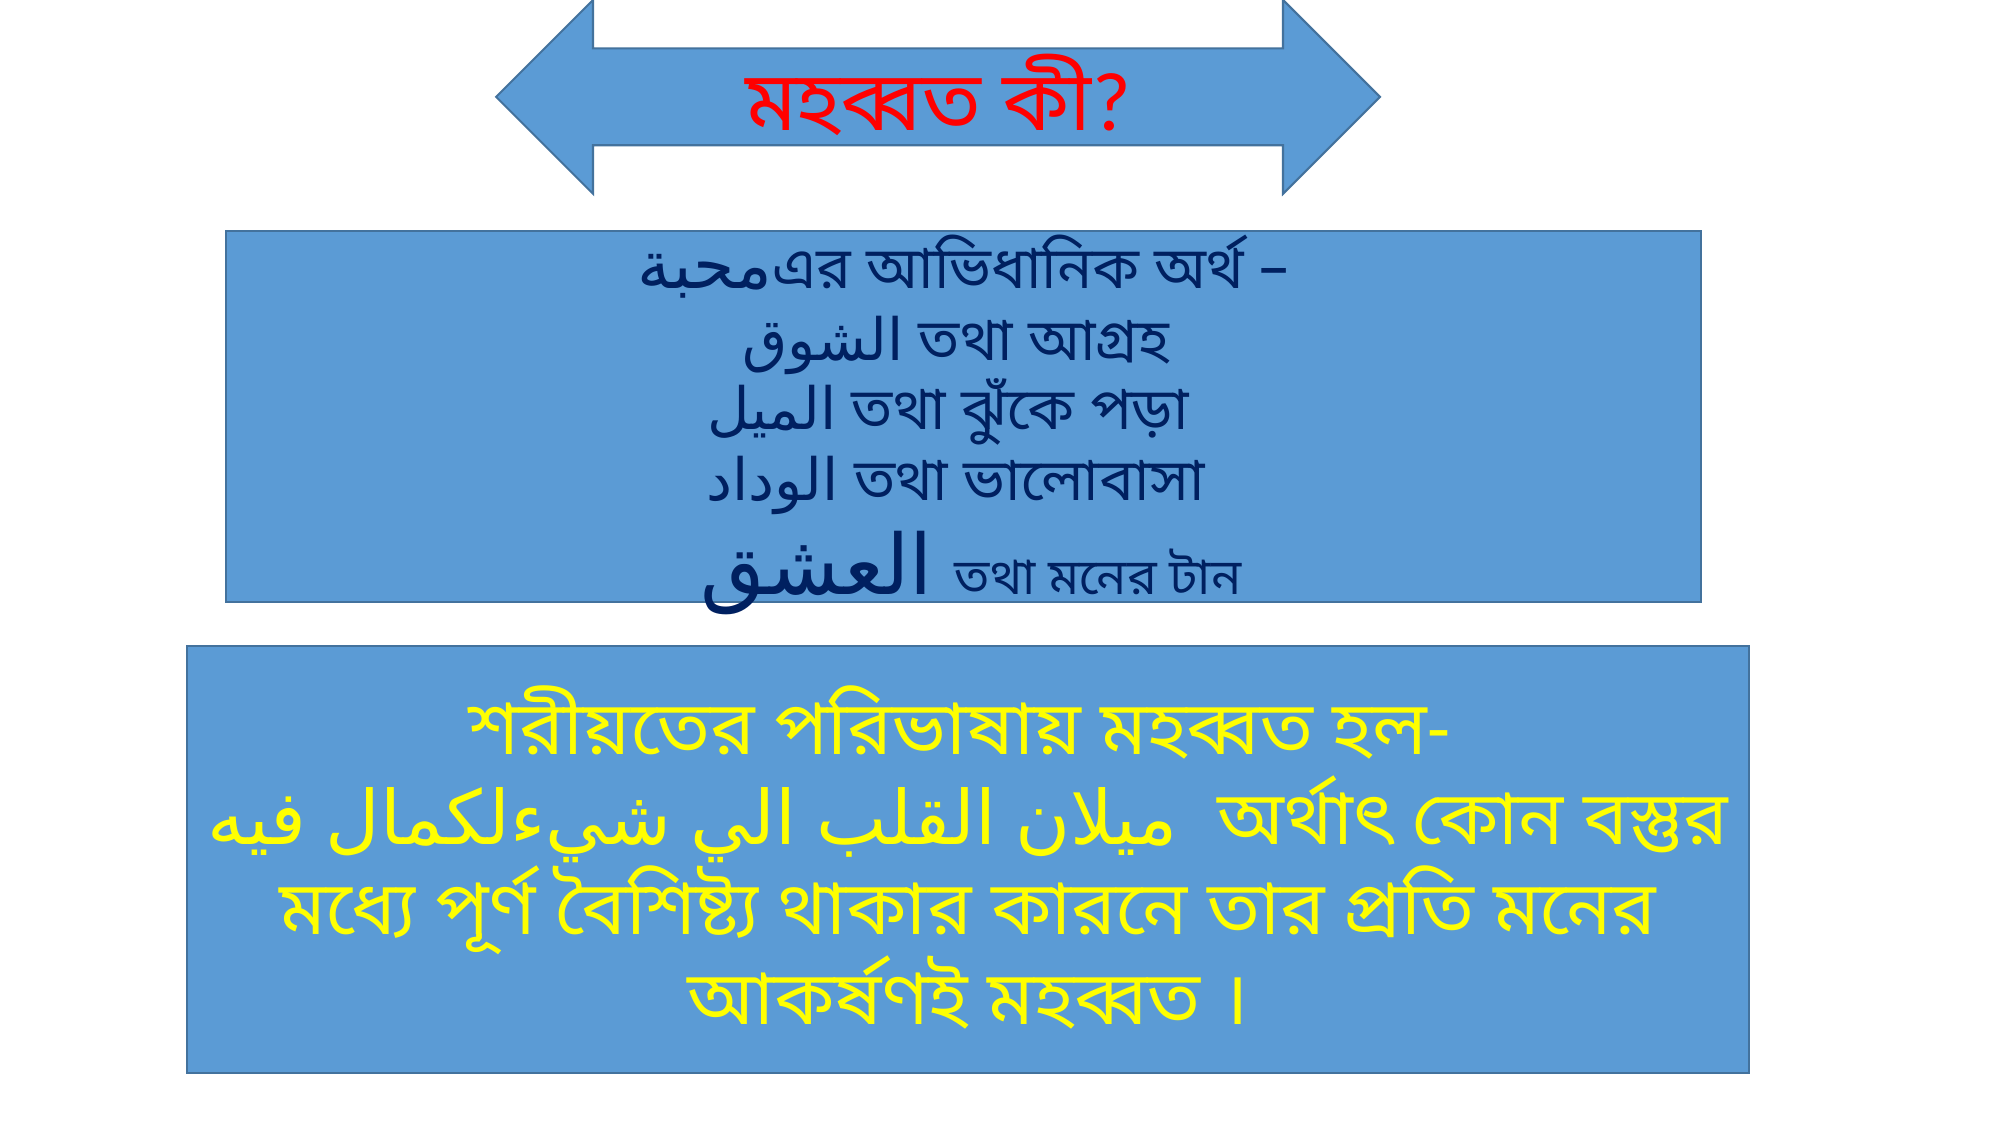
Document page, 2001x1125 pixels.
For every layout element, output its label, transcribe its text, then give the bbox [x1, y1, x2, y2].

text_box محبةএর আভিধানিক অর্থ – الشوق তথা আগ্রহ الميل তথা ঝুঁকে পড়া الوداد তথা ভালোবাসা العشق তথা মনের টান [225, 230, 1702, 603]
text_box শরীয়তের পরিভাষায় মহব্বত হল- ميلان القلب الي شيءلكمال فيه অর্থাৎ কোন বস্তুর মধ্যে পূর্ণ বৈশিষ্ট্য থাকার কারনে তার প্রতি মনের আকর্ষণই মহব্বত । [186, 645, 1750, 1074]
text_box মহব্বত কী? [494, 0, 1382, 197]
